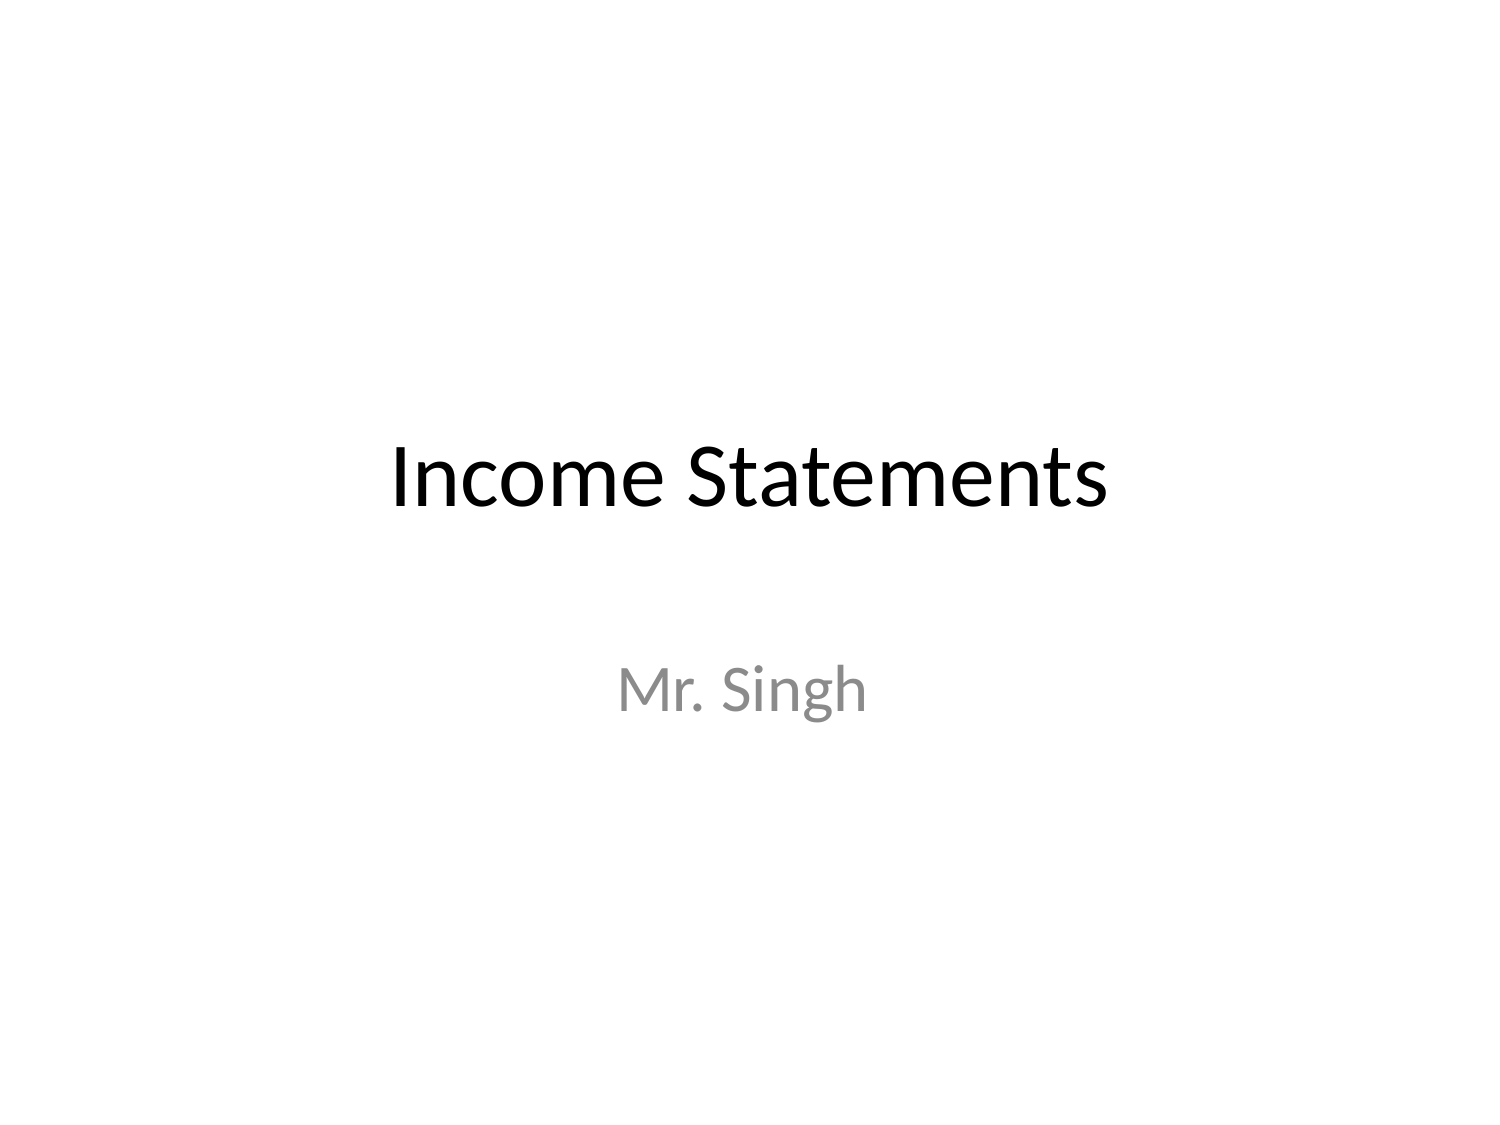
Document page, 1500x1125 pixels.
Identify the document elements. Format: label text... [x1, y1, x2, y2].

title Income Statements [112, 349, 1388, 591]
subtitle Mr. Singh [225, 637, 1275, 925]
